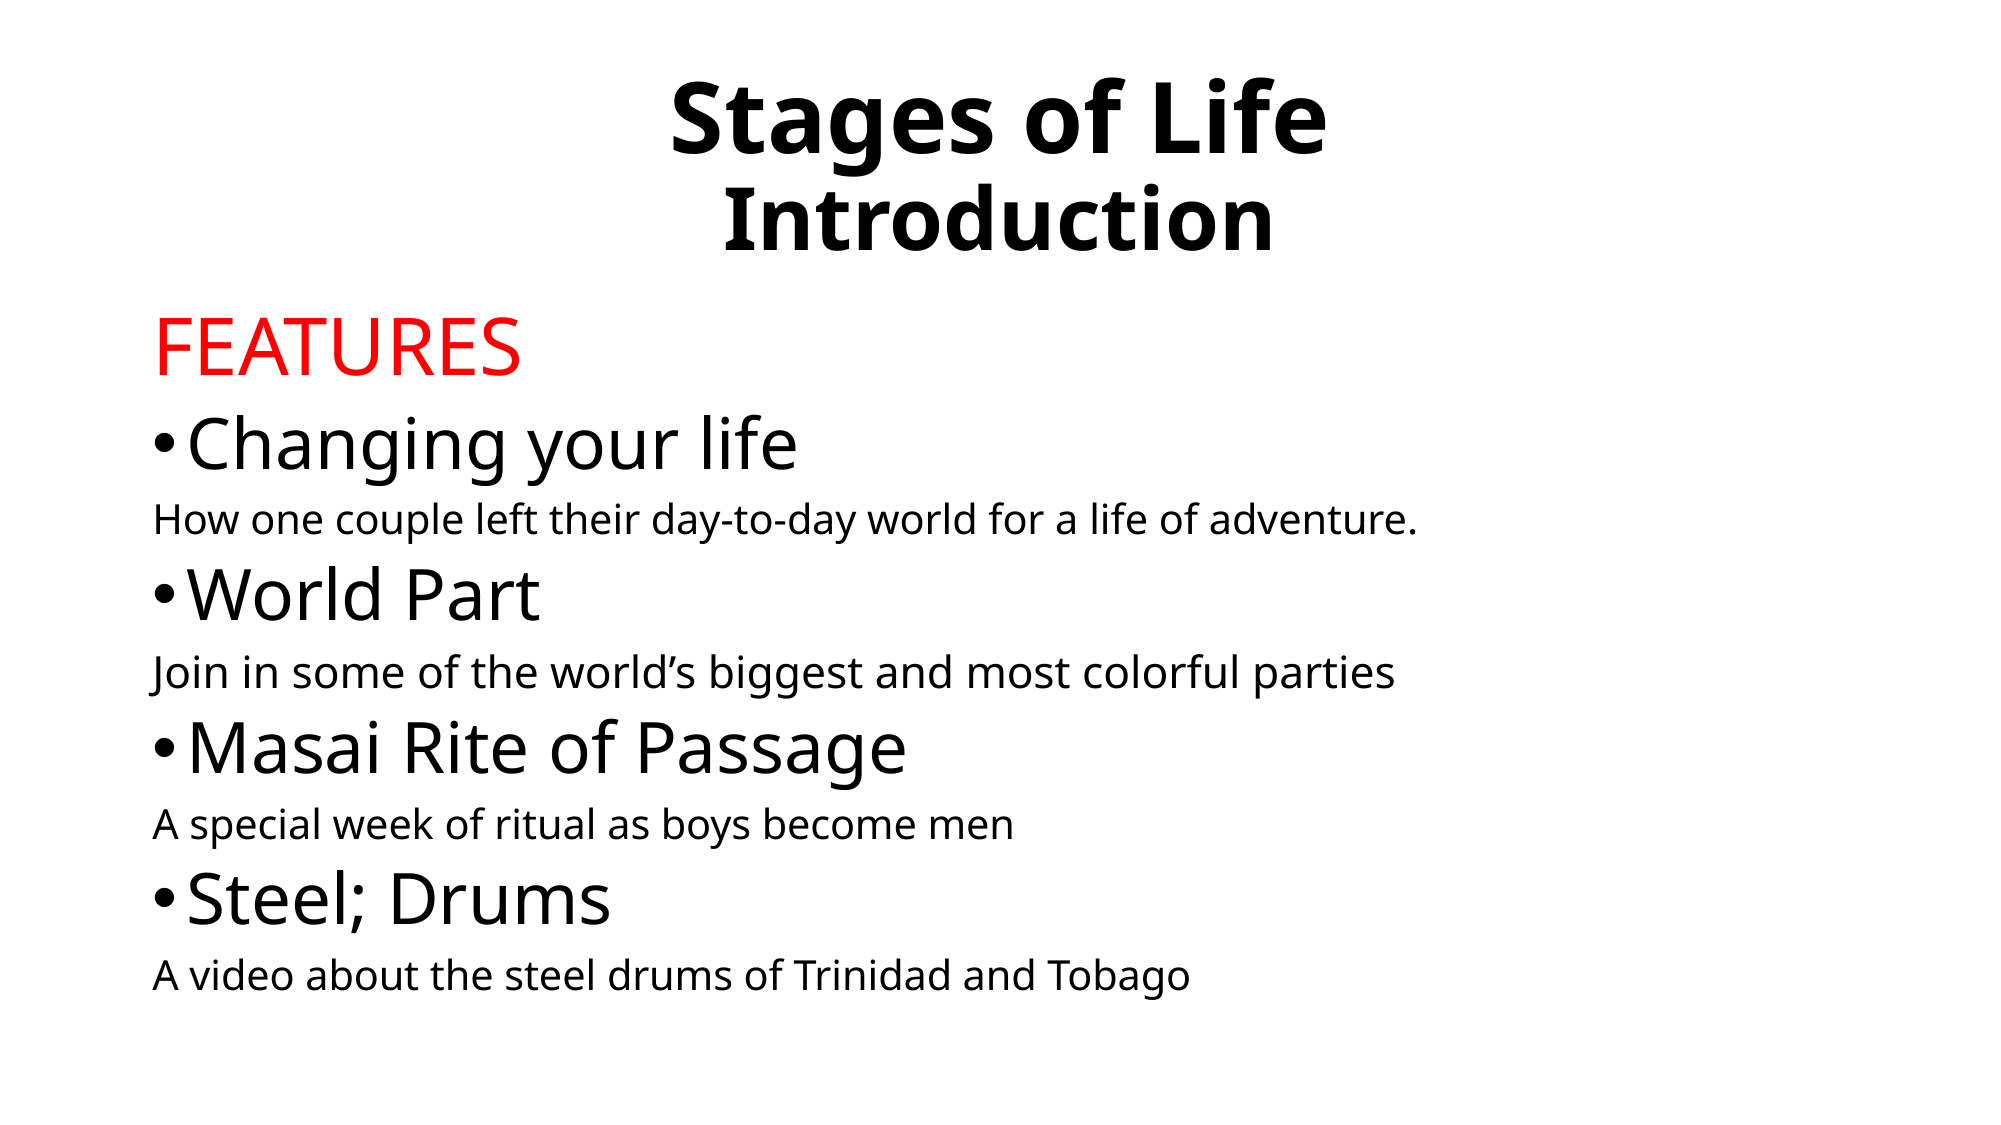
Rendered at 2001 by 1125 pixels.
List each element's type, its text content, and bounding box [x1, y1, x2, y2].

title Stages of Life Introduction [137, 59, 1863, 278]
list FEATURES Changing your life How one couple left their day-to-day world for a life of adventure. World Part Join in some of the world’s biggest and most colorful parties Masai Rite of Passage A special week of ritual as boys become men Steel; Drums A video about the steel drums of Trinidad and Tobago [137, 299, 1863, 1014]
